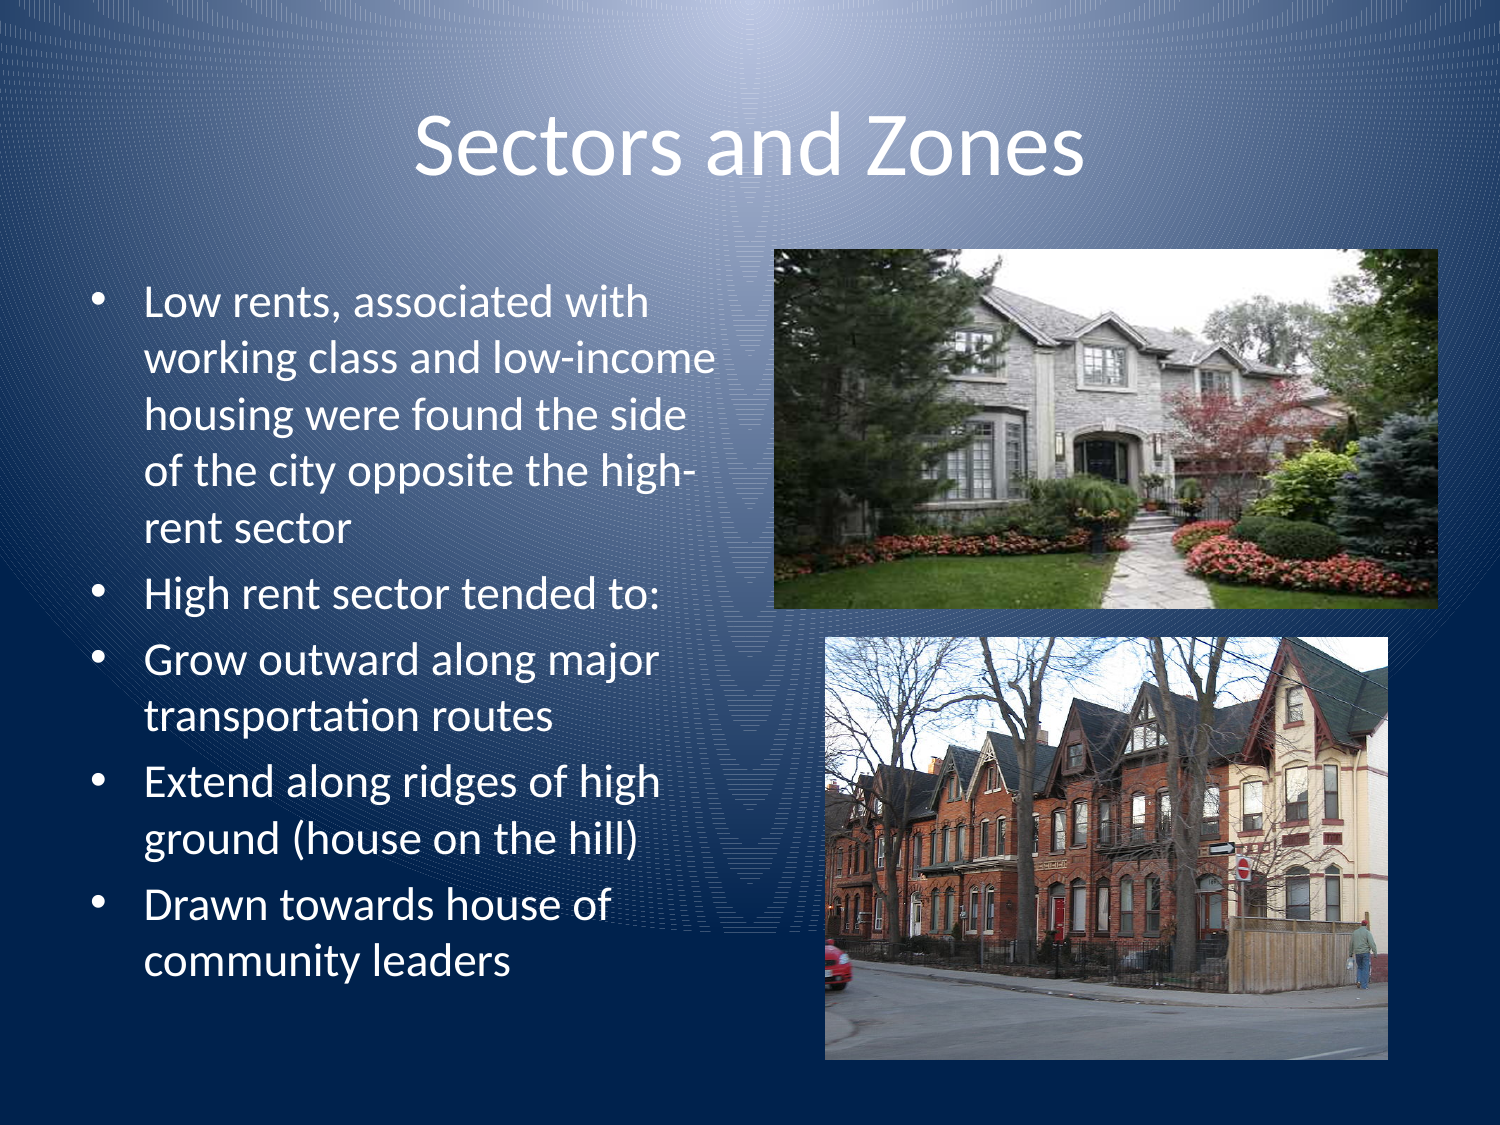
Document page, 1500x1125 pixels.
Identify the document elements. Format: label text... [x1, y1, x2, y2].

picture [824, 637, 1388, 1060]
list Low rents, associated with working class and low-income housing were found the side of the city opposite the high-rent sector High rent sector tended to: Grow outward along major transportation routes Extend along ridges of high ground (house on the hill) Drawn towards house of community leaders [75, 262, 738, 1005]
title Sectors and Zones [75, 45, 1425, 233]
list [774, 249, 1438, 609]
